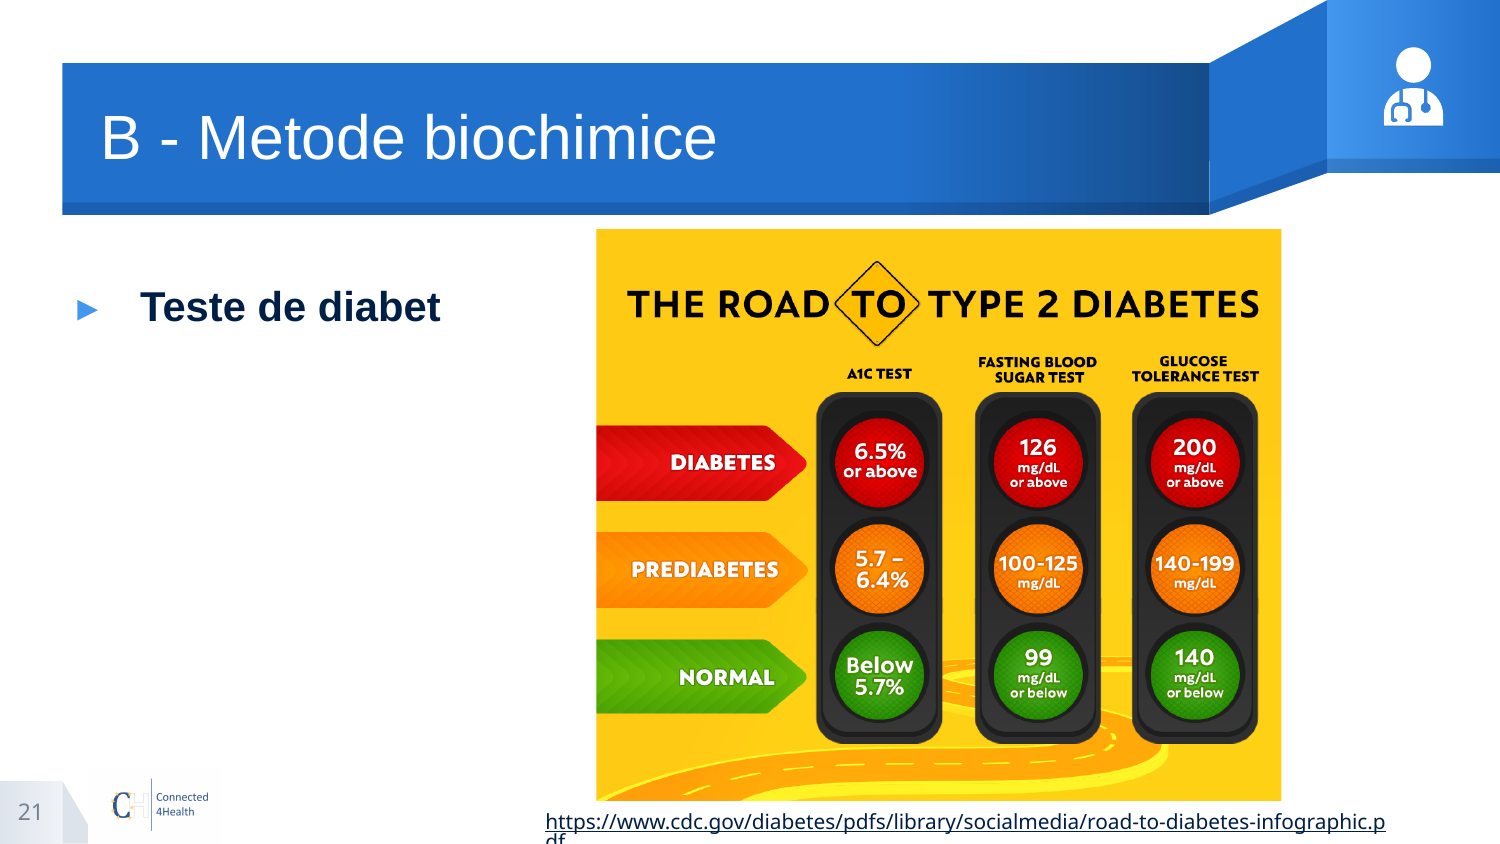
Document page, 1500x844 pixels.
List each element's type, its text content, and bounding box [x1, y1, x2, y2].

picture [88, 769, 220, 844]
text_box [1383, 47, 1444, 126]
text_box https://www.cdc.gov/diabetes/pdfs/library/socialmedia/road-to-diabetes-infographic.pdf [530, 800, 1402, 844]
title B - Metode biochimice [100, 64, 1329, 215]
picture [596, 229, 1282, 801]
list Teste de diabet [64, 279, 591, 588]
slide_number 21 [0, 781, 63, 844]
